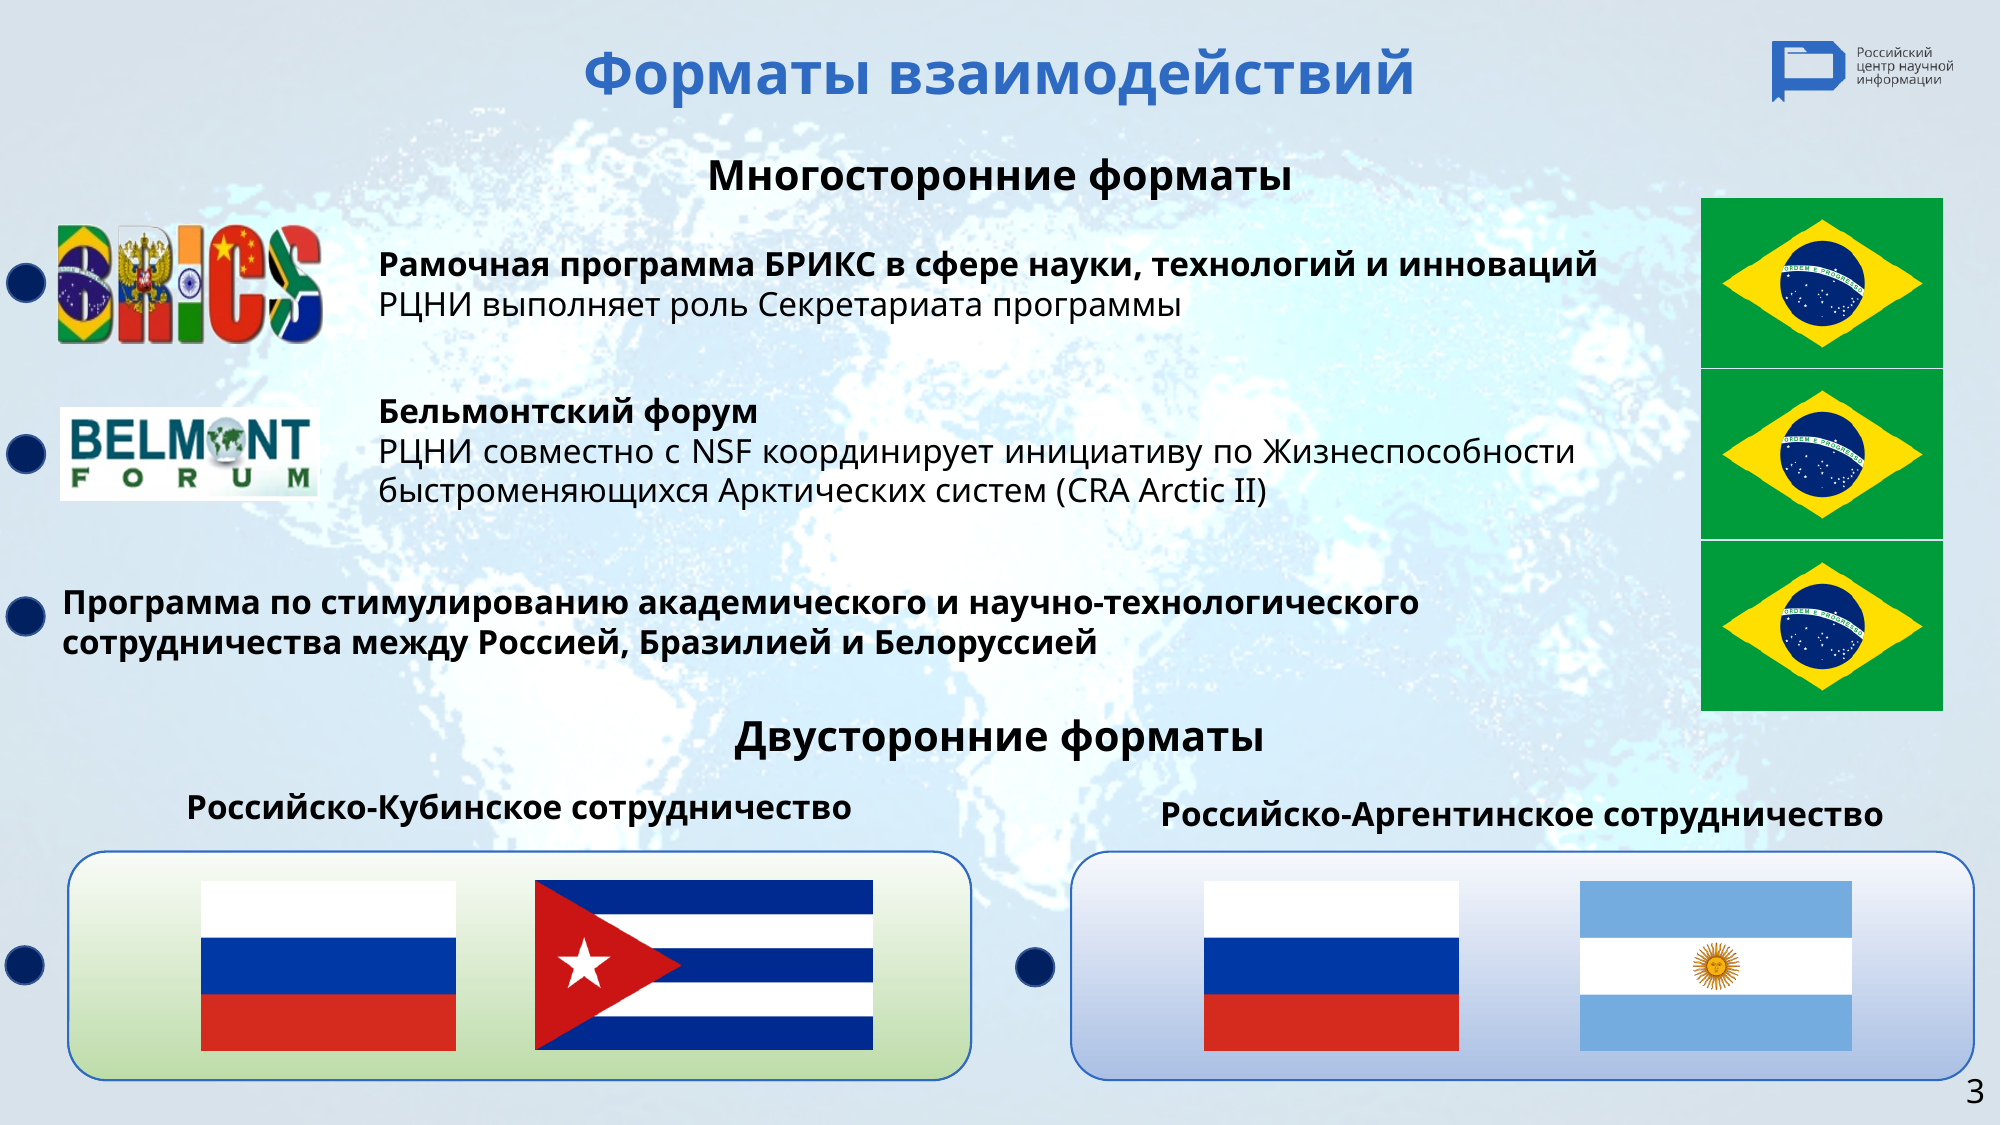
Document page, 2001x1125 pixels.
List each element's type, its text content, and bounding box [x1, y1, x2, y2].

text_box [1015, 947, 1056, 988]
picture [1701, 541, 1943, 711]
text_box Форматы взаимодействий [0, 28, 2000, 114]
picture [57, 224, 323, 344]
picture [201, 881, 456, 1051]
text_box Многосторонние форматы [228, 141, 1772, 207]
text_box [67, 850, 973, 1082]
text_box Российско-Кубинское сотрудничество [68, 779, 971, 834]
text_box [4, 945, 45, 986]
text_box Российско-Аргентинское сотрудничество [1071, 786, 1974, 841]
text_box Программа по стимулированию академического и научно-технологического сотрудничества между Россией, Бразилией и Белоруссией [47, 573, 1593, 669]
text_box Рамочная программа БРИКС в сфере науки, технологий и инноваций РЦНИ выполняет роль Секретариата программы [363, 235, 1637, 331]
picture [1701, 369, 1943, 539]
picture [1204, 881, 1459, 1051]
picture [534, 880, 873, 1050]
text_box [5, 262, 47, 304]
text_box Двусторонние форматы [0, 702, 2000, 768]
text_box [1070, 850, 1975, 1082]
text_box [5, 596, 46, 637]
slide_number 3 [1550, 1063, 2000, 1124]
text_box [5, 433, 47, 475]
picture [1580, 881, 1852, 1051]
picture [60, 407, 320, 501]
picture [1701, 198, 1943, 368]
text_box Бельмонтский форум РЦНИ совместно с NSF координирует инициативу по Жизнеспособности быстроменяющихся Арктических систем (CRA Arctic II) [363, 382, 1593, 517]
